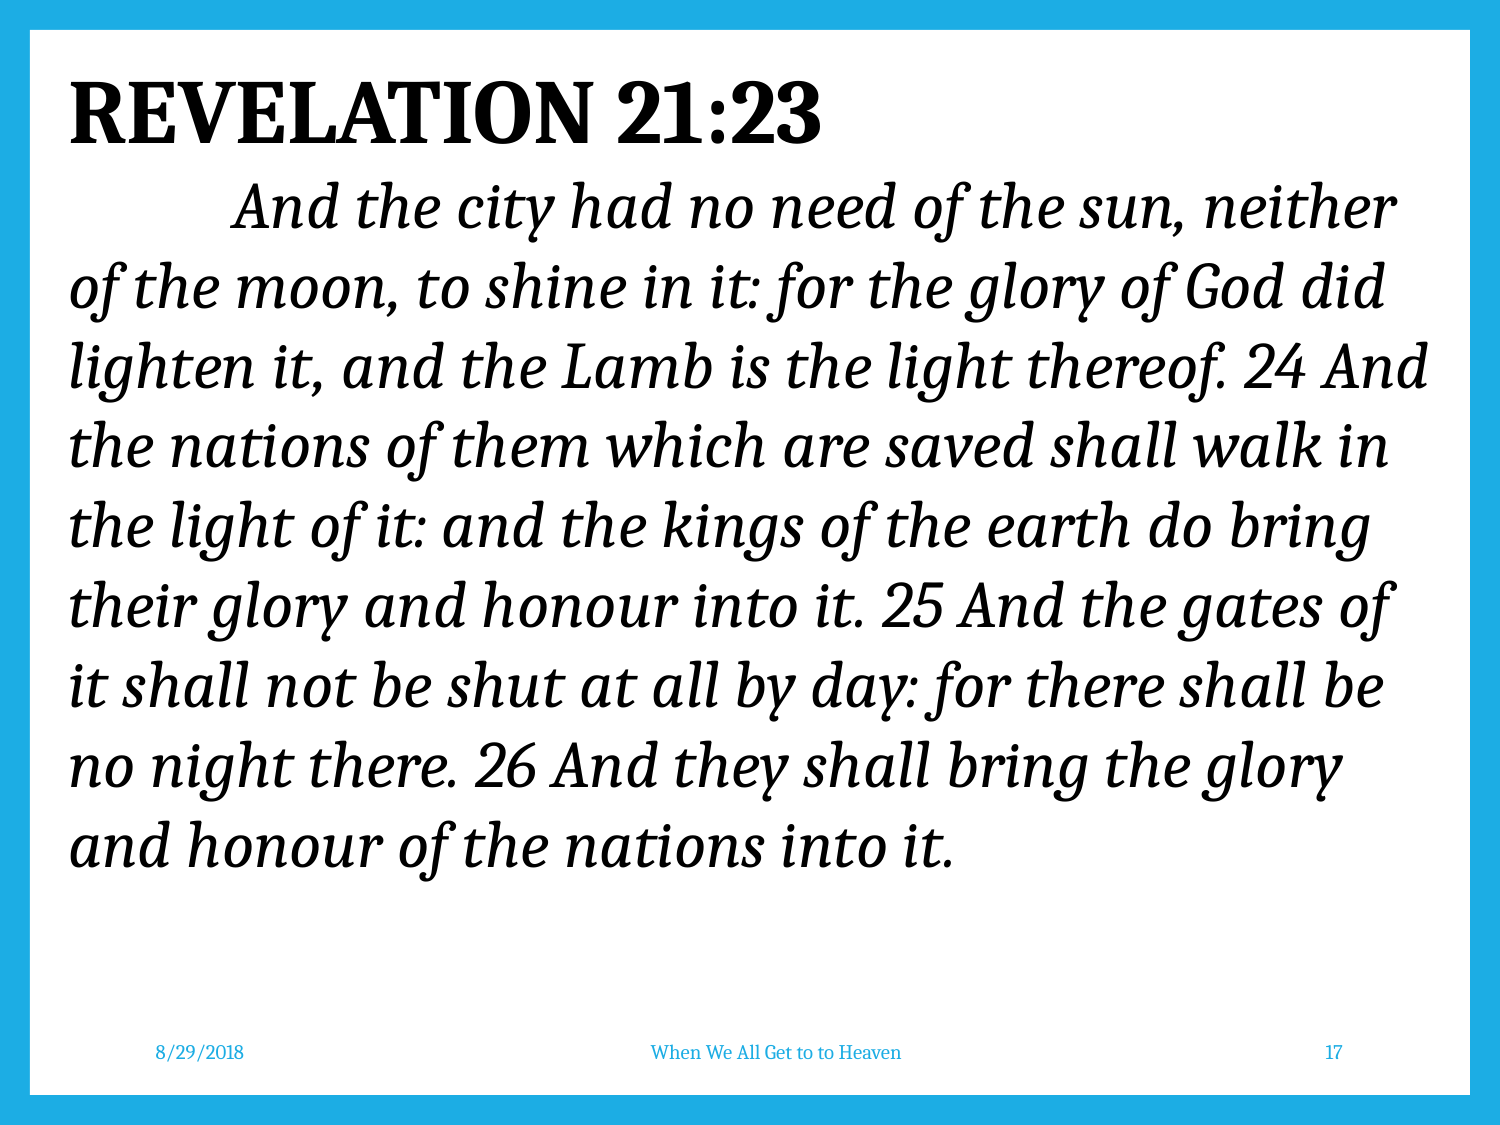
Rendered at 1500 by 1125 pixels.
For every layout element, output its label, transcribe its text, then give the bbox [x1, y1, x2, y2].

footer When We All Get to to Heaven [485, 1020, 1067, 1081]
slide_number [140, 1020, 428, 1081]
text_box REVELATION 21:23 And the city had no need of the sun, neither of the moon, to shine in it: for the glory of God did lighten it, and the Lamb is the light thereof. 24 And the nations of them which are saved shall walk in the light of it: and the kings of the earth do bring their glory and honour into it. 25 And the gates of it shall not be shut at all by day: for there shall be no night there. 26 And they shall bring the glory and honour of the nations into it. [53, 44, 1459, 959]
slide_number 17 [1147, 1020, 1358, 1081]
